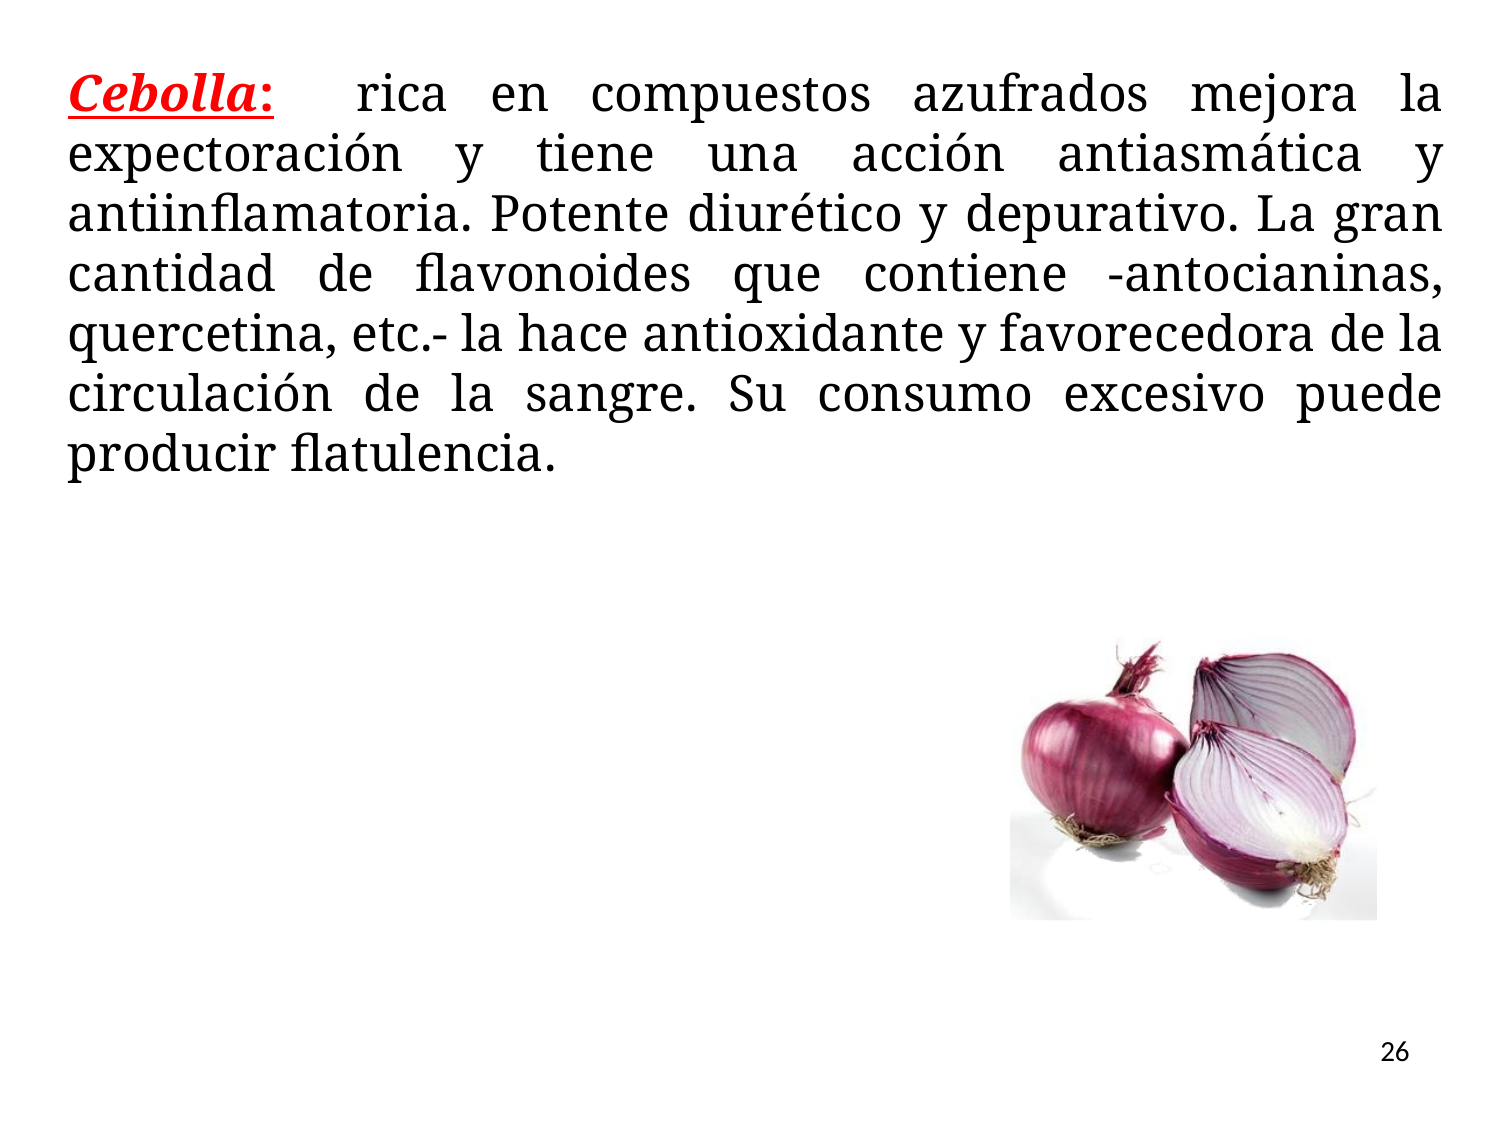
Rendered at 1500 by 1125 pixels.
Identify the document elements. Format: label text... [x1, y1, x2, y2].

picture [1010, 585, 1377, 953]
text_box Cebolla: rica en compuestos azufrados mejora la expectoración y tiene una acción antiasmática y antiinflamatoria. Potente diurético y depurativo. La gran cantidad de flavonoides que contiene -antocianinas, quercetina, etc.- la hace antioxidante y favorecedora de la circulación de la sangre. Su consumo excesivo puede producir flatulencia. [53, 54, 1459, 550]
slide_number 26 [1074, 1024, 1425, 1103]
